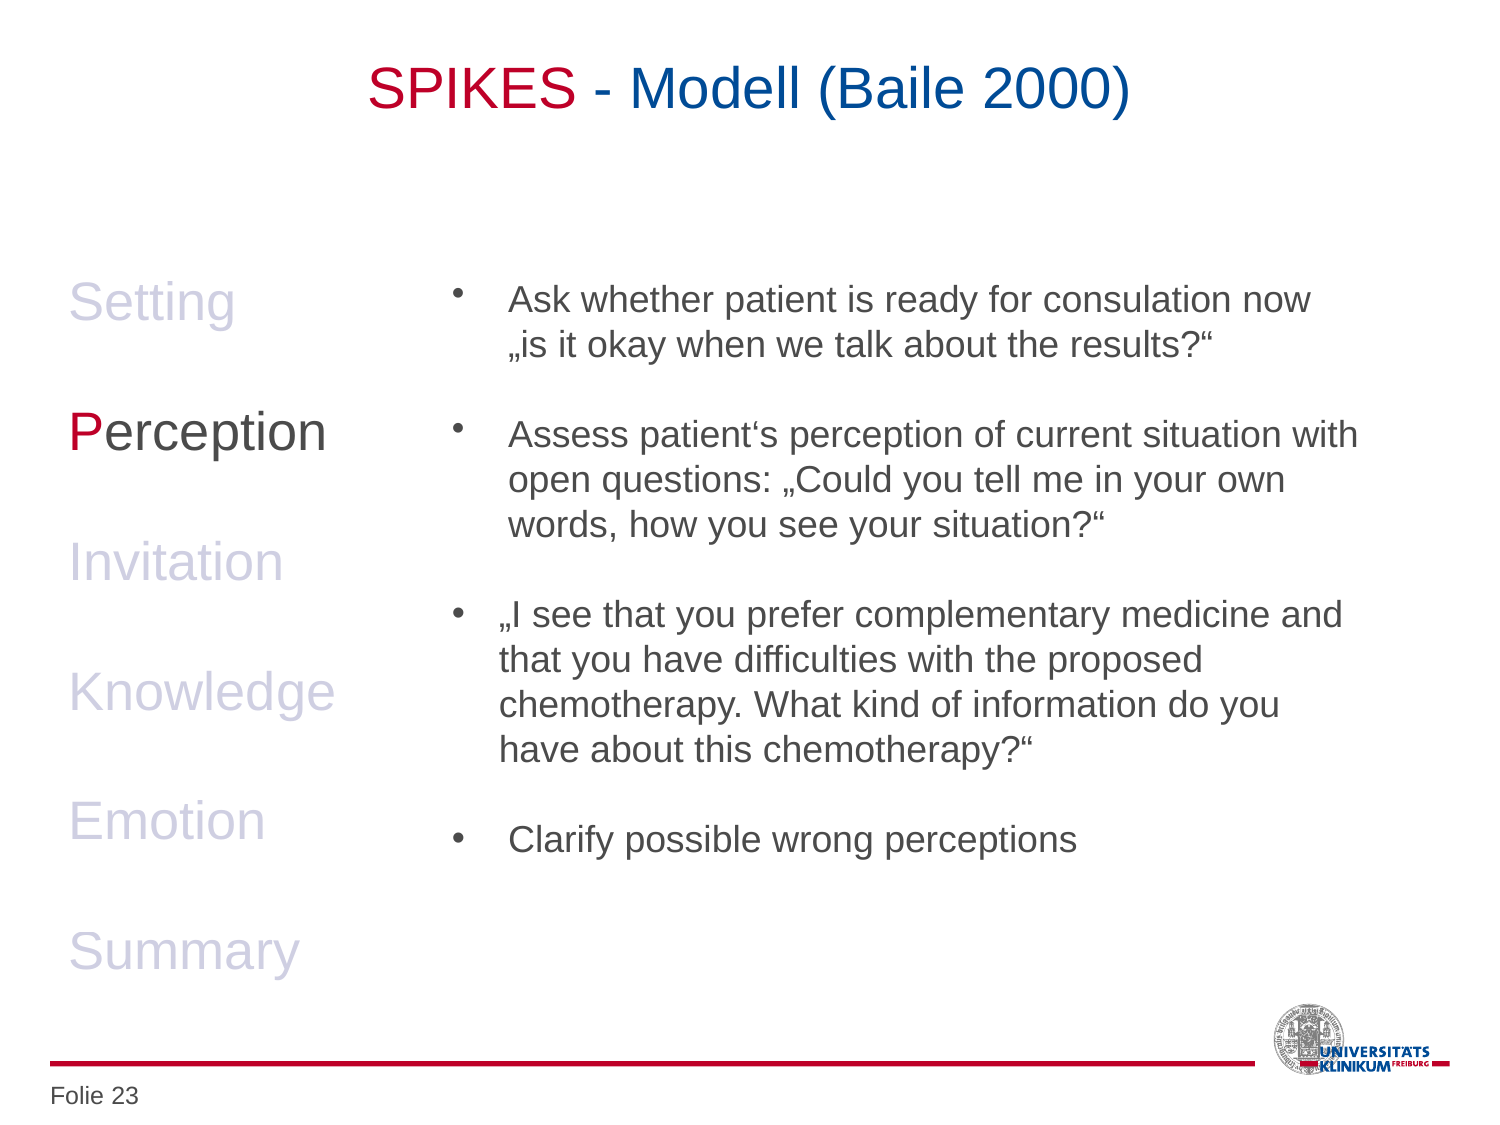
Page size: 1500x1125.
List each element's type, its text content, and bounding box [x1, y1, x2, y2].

text_box Ask whether patient is ready for consulation now „is it okay when we talk about the results?“ Assess patient‘s perception of current situation with open questions: „Could you tell me in your own words, how you see your situation?“ „I see that you prefer complementary medicine and that you have difficulties with the proposed chemotherapy. What kind of information do you have about this chemotherapy?“ Clarify possible wrong perceptions [362, 177, 1375, 1028]
slide_number Folie 23 [49, 1064, 166, 1125]
title SPIKES - Modell (Baile 2000) [50, 50, 1450, 121]
text_box Setting Perception Invitation Knowledge Emotion Summary [53, 258, 379, 1049]
